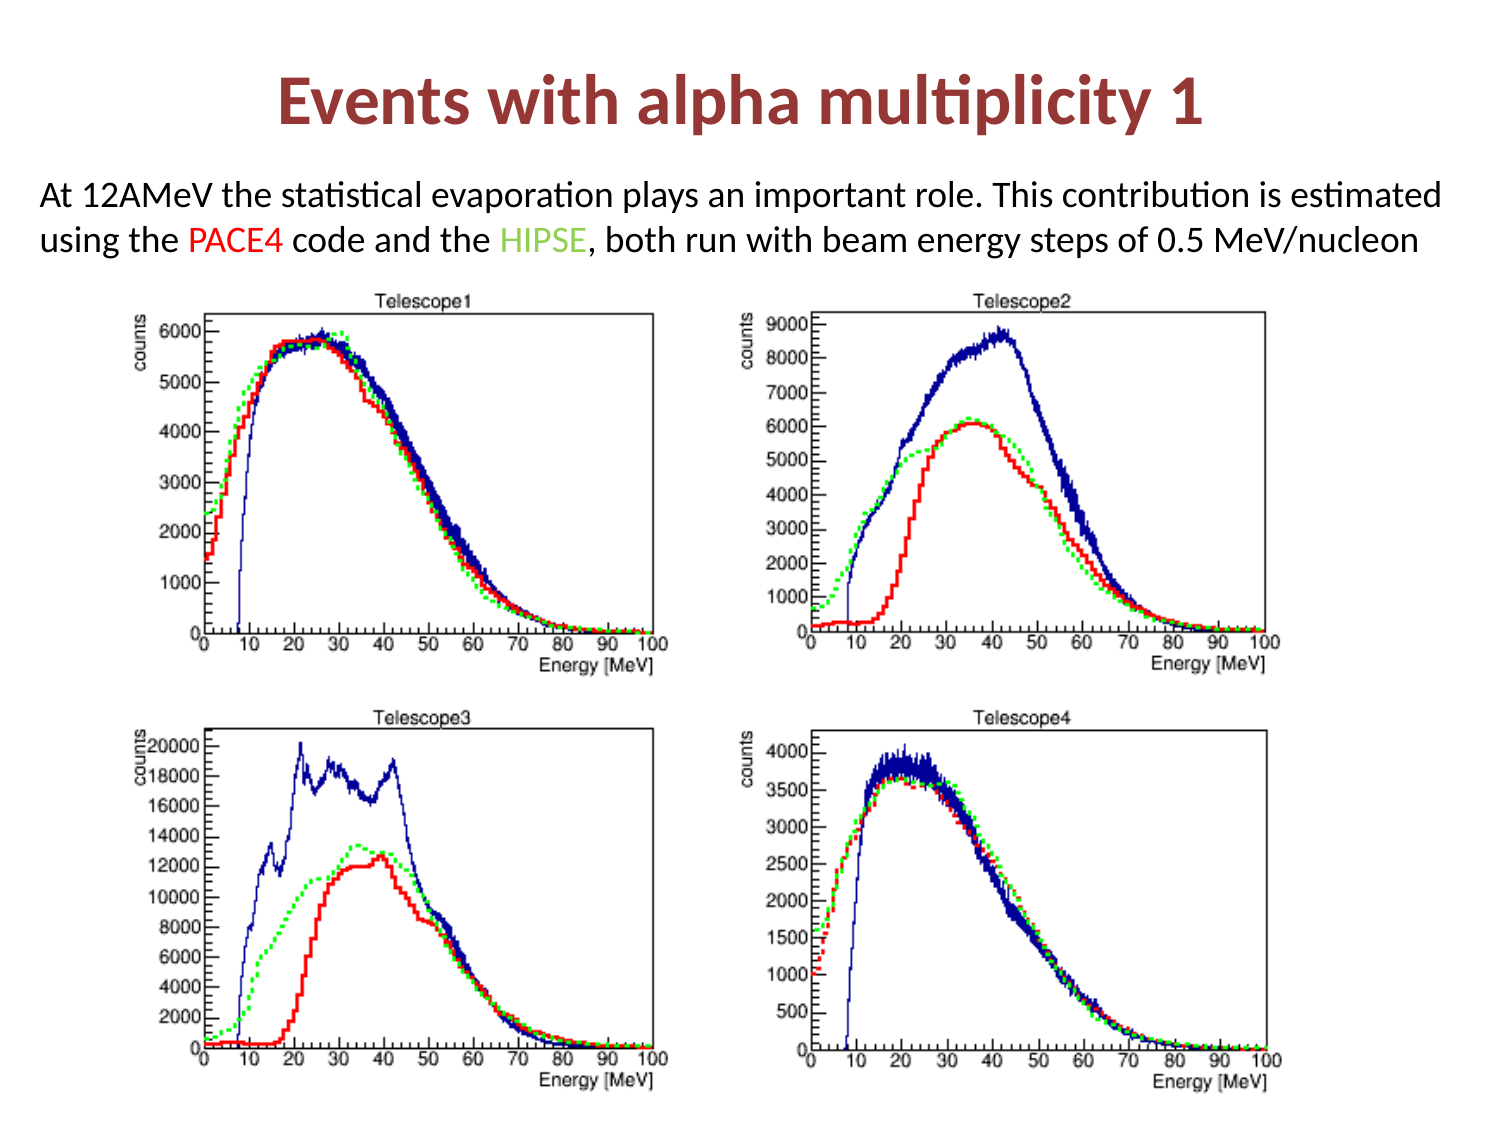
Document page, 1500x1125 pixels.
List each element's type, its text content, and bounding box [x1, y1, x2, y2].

title Events with alpha multiplicity 1 [75, 45, 1425, 162]
picture [124, 280, 1326, 1113]
text_box At 12AMeV the statistical evaporation plays an important role. This contribution is estimated using the PACE4 code and the HIPSE, both run with beam energy steps of 0.5 MeV/nucleon [24, 162, 1500, 268]
